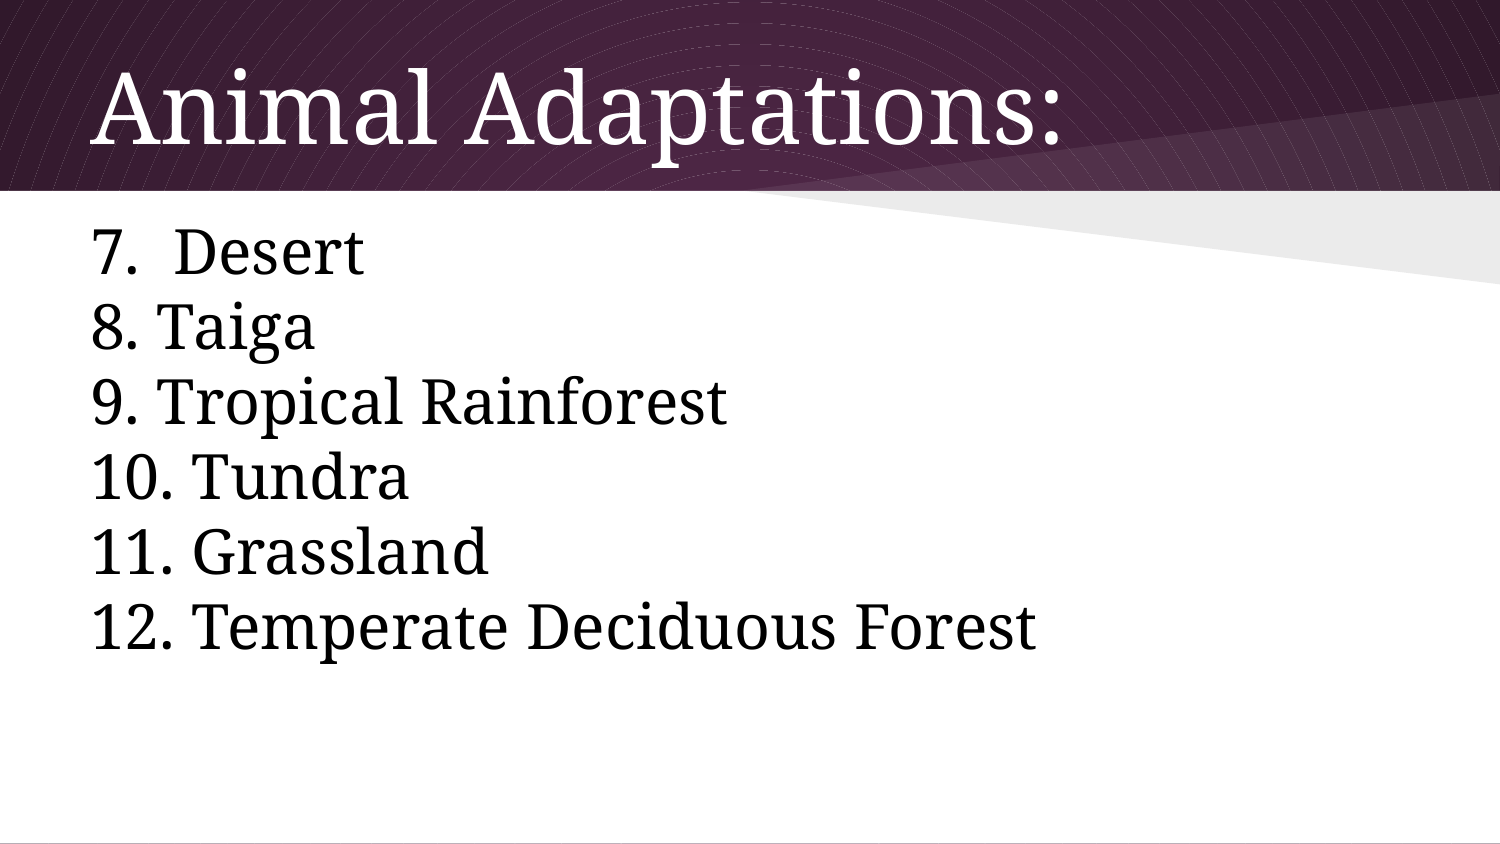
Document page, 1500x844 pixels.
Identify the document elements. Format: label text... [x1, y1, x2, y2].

list 7. Desert 8. Taiga 9. Tropical Rainforest 10. Tundra 11. Grassland 12. Temperate Deciduous Forest [75, 196, 1425, 808]
title Animal Adaptations: [75, 33, 1425, 175]
